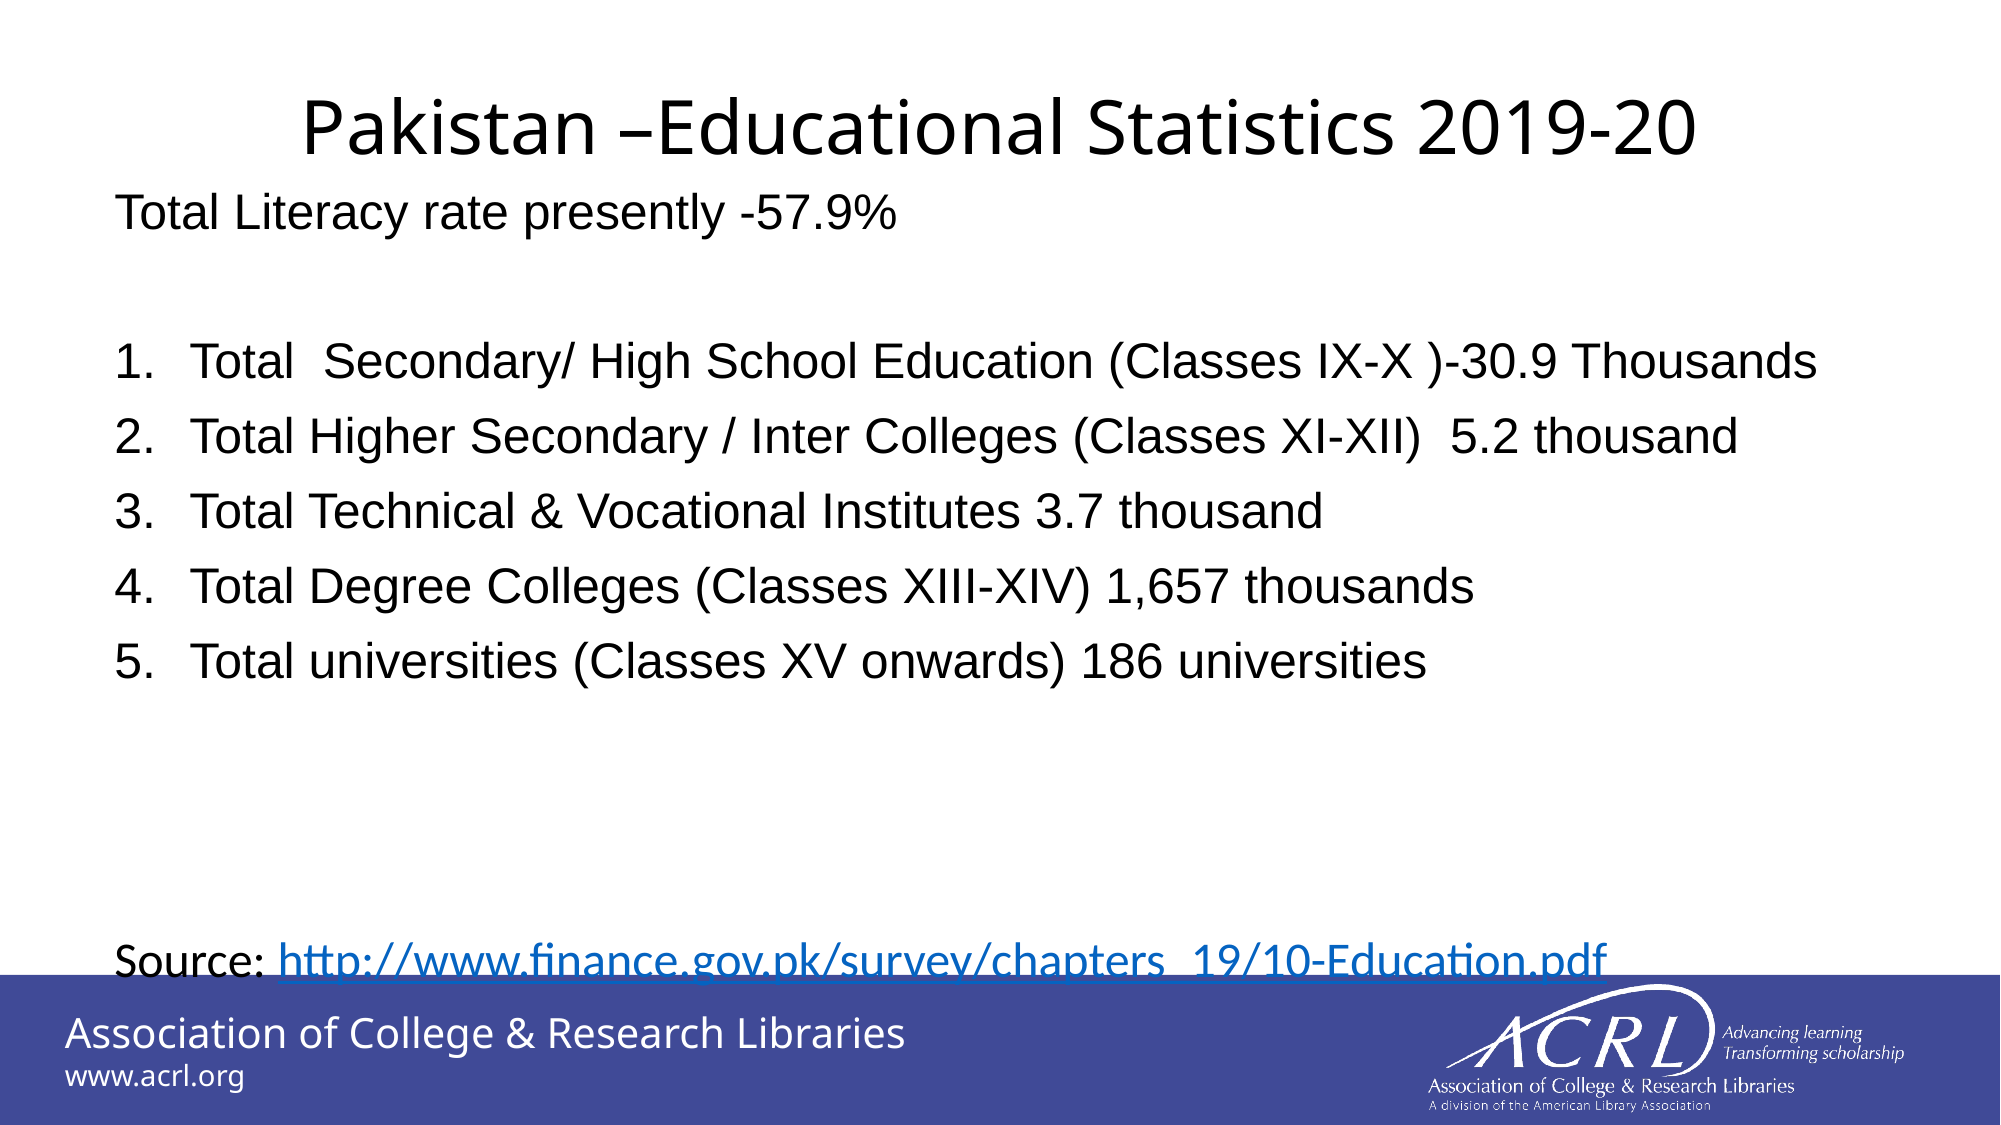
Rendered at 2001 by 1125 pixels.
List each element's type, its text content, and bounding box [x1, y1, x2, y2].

title Pakistan –Educational Statistics 2019-20 [249, 65, 1750, 178]
subtitle Total Literacy rate presently -57.9% Total Secondary/ High School Education (Classes IX-X )-30.9 Thousands Total Higher Secondary / Inter Colleges (Classes XI-XII) 5.2 thousand Total Technical & Vocational Institutes 3.7 thousand Total Degree Colleges (Classes XIII-XIV) 1,657 thousands Total universities (Classes XV onwards) 186 universities Source: http://www.finance.gov.pk/survey/chapters_19/10-Education.pdf [99, 178, 1871, 880]
picture [1428, 984, 1904, 1113]
